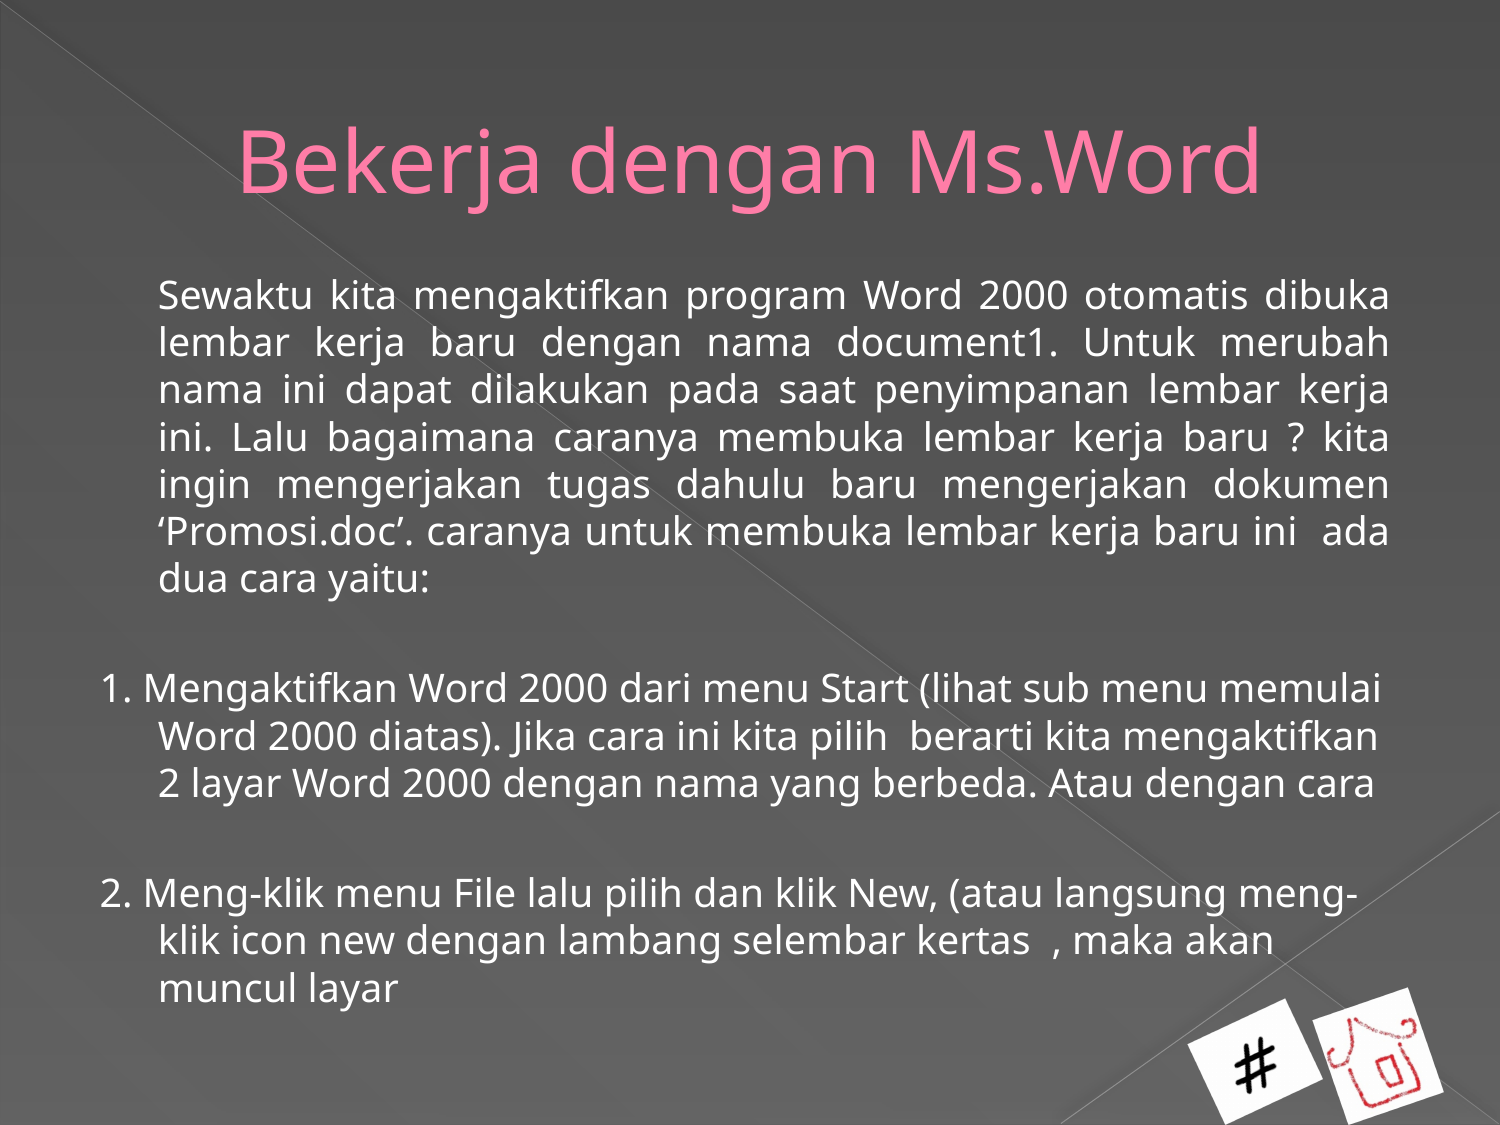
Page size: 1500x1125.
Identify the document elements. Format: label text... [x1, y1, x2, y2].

picture [1313, 988, 1443, 1124]
title Bekerja dengan Ms.Word [75, 43, 1425, 274]
list Sewaktu kita mengaktifkan program Word 2000 otomatis dibuka lembar kerja baru dengan nama document1. Untuk merubah nama ini dapat dilakukan pada saat penyimpanan lembar kerja ini. Lalu bagaimana caranya membuka lembar kerja baru ? kita ingin mengerjakan tugas dahulu baru mengerjakan dokumen ‘Promosi.doc’. caranya untuk membuka lembar kerja baru ini ada dua cara yaitu: 1. Mengaktifkan Word 2000 dari menu Start (lihat sub menu memulai Word 2000 diatas). Jika cara ini kita pilih berarti kita mengaktifkan 2 layar Word 2000 dengan nama yang berbeda. Atau dengan cara 2. Meng-klik menu File lalu pilih dan klik New, (atau langsung meng-klik icon new dengan lambang selembar kertas , maka akan muncul layar [75, 262, 1407, 1032]
picture [1188, 999, 1322, 1124]
